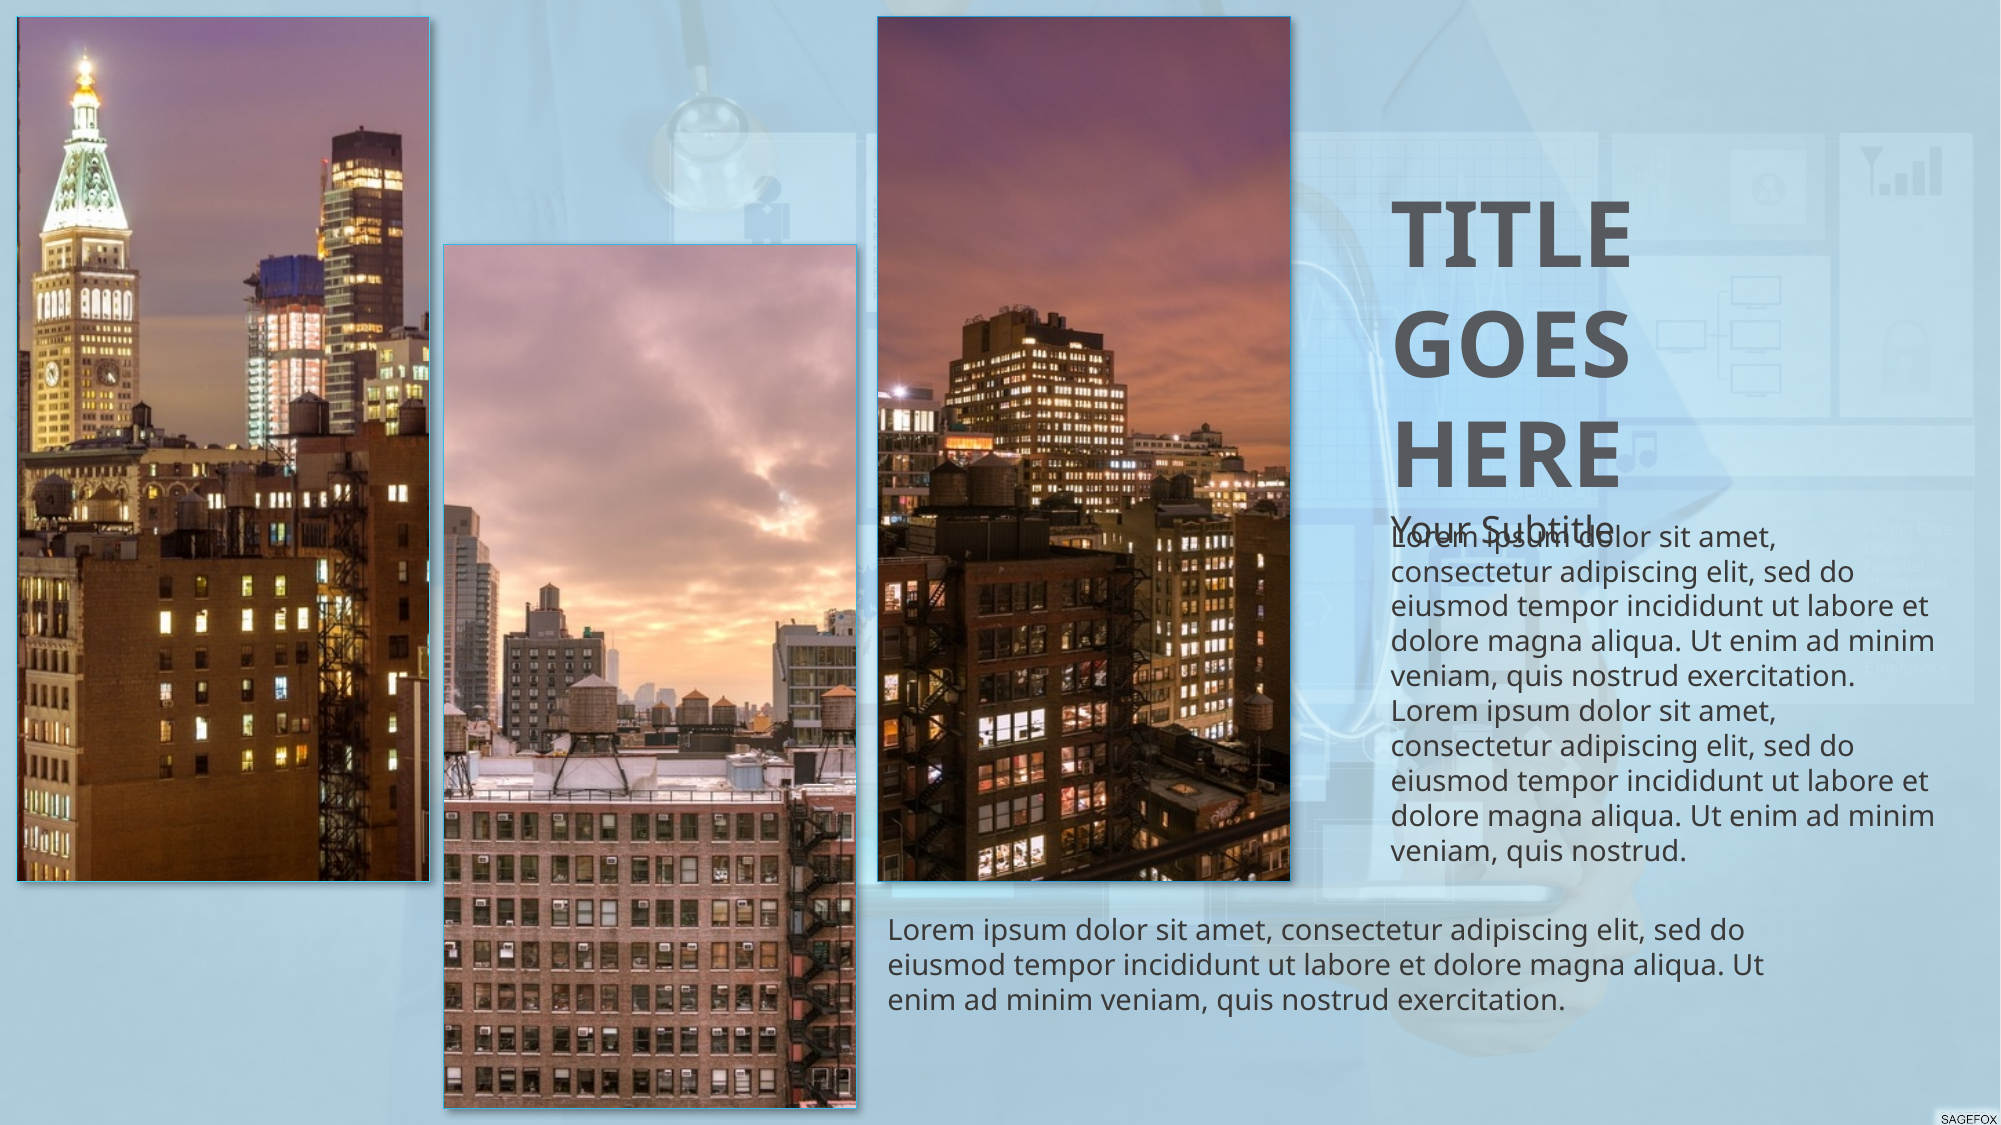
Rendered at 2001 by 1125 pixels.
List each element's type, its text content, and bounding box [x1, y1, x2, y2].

text_box [877, 16, 1292, 882]
picture [1938, 1114, 1999, 1125]
text_box [16, 16, 431, 882]
text_box Lorem ipsum dolor sit amet, consectetur adipiscing elit, sed do eiusmod tempor incididunt ut labore et dolore magna aliqua. Ut enim ad minim veniam, quis nostrud exercitation. Lorem ipsum dolor sit amet, consectetur adipiscing elit, sed do eiusmod tempor incididunt ut labore et dolore magna aliqua. Ut enim ad minim veniam, quis nostrud. [1375, 510, 1960, 875]
text_box Lorem ipsum dolor sit amet, consectetur adipiscing elit, sed do eiusmod tempor incididunt ut labore et dolore magna aliqua. Ut enim ad minim veniam, quis nostrud exercitation. [872, 904, 1813, 1024]
text_box [442, 243, 857, 1110]
text_box TITLE GOES HERE Your Subtitle [1375, 168, 1862, 510]
